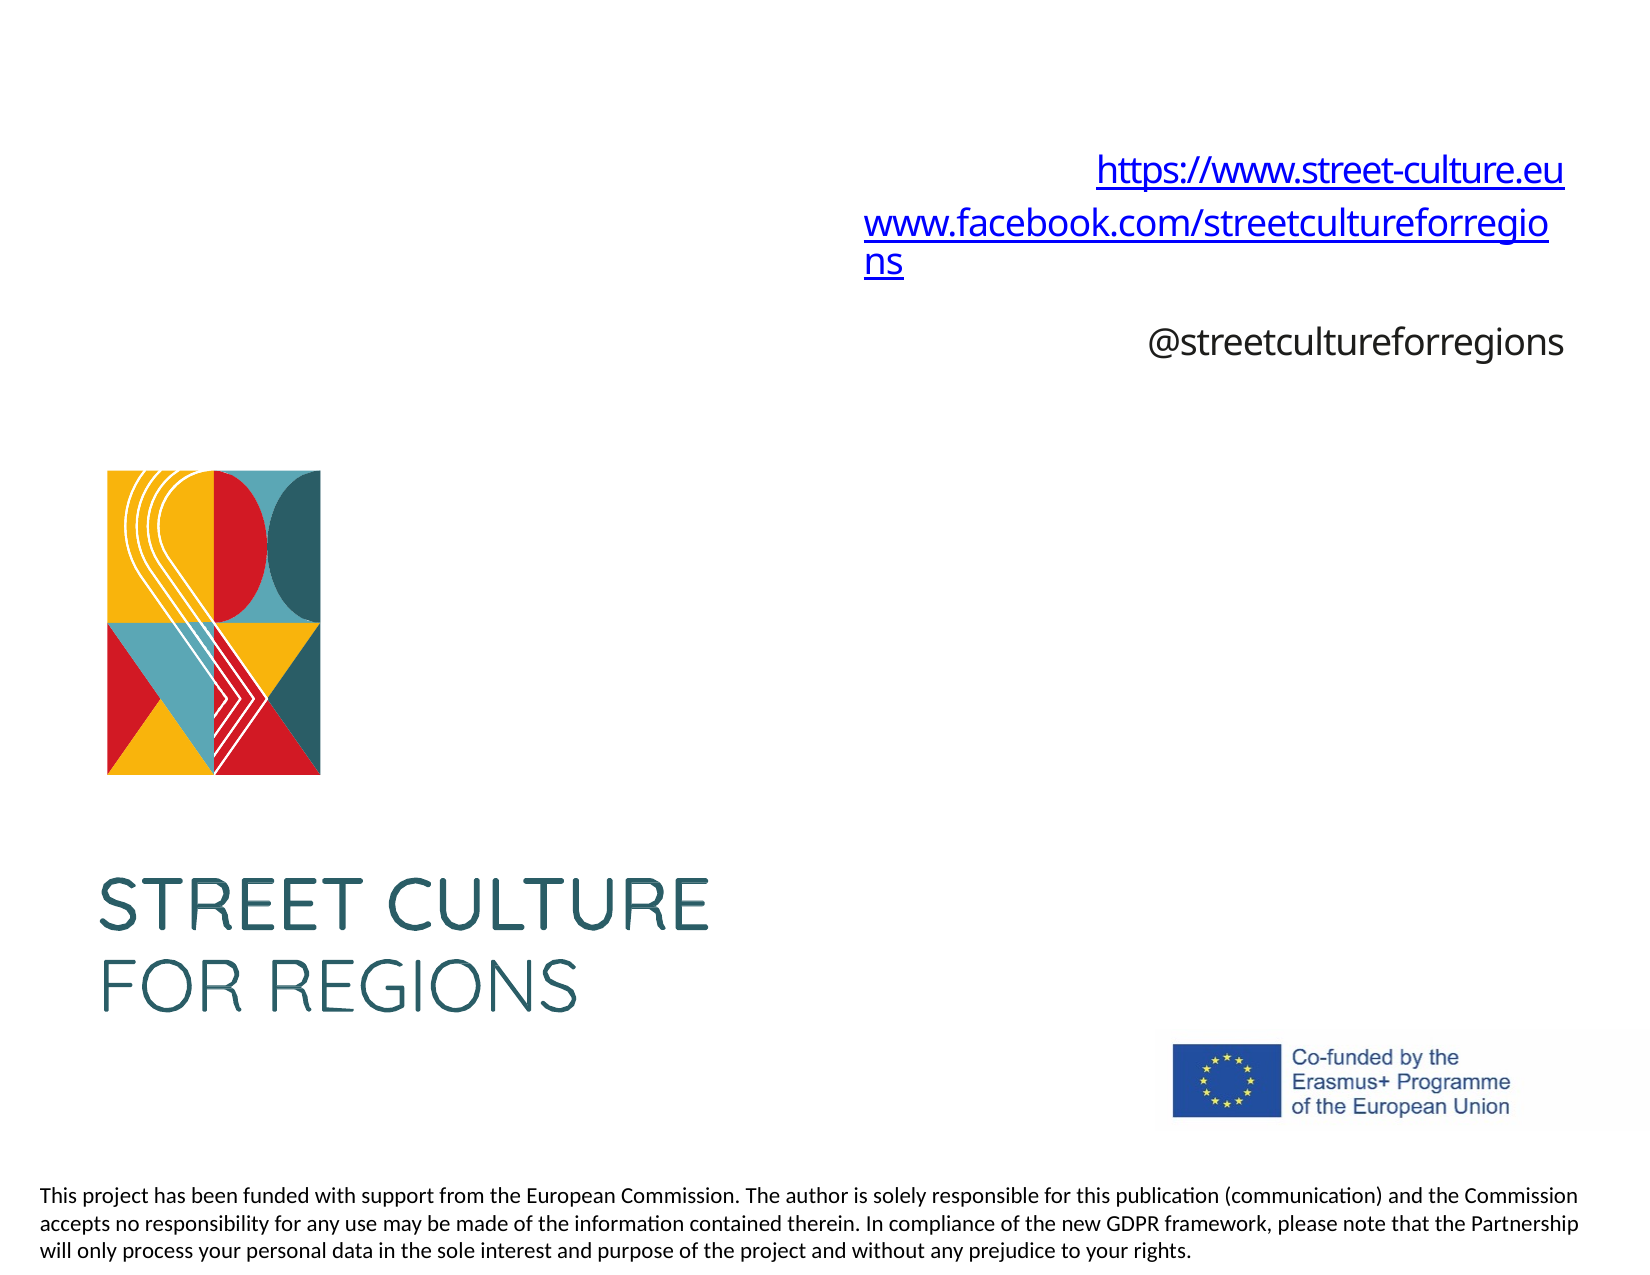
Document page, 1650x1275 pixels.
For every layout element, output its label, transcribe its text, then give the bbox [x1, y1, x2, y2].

text_box [360, 959, 405, 1013]
text_box [142, 959, 192, 1013]
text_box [107, 470, 321, 776]
text_box [104, 959, 136, 1012]
text_box [284, 878, 317, 931]
picture [1155, 1028, 1650, 1131]
text_box [241, 878, 275, 931]
text_box [191, 878, 232, 931]
text_box [388, 877, 432, 931]
text_box [202, 959, 242, 1012]
text_box [415, 959, 421, 1012]
text_box [625, 878, 666, 931]
text_box This project has been funded with support from the European Commission. The author is solely responsible for this publication (communication) and the Commission accepts no responsibility for any use may be made of the information contained therein. In compliance of the new GDPR framework, please note that the Partnership will only process your personal data in the sole interest and purpose of the project and without any prejudice to your rights. [24, 1173, 1625, 1271]
text_box [322, 878, 363, 931]
text_box [540, 959, 577, 1013]
text_box [439, 878, 480, 931]
text_box https://www.street-culture.eu www.facebook.com/streetcultureforregions @streetcultureforregions [863, 144, 1566, 326]
text_box [430, 959, 481, 1013]
text_box [572, 878, 613, 931]
text_box [491, 959, 532, 1012]
text_box [492, 878, 525, 931]
text_box [272, 959, 312, 1012]
text_box [322, 959, 354, 1012]
text_box [99, 877, 137, 931]
text_box [523, 878, 564, 931]
text_box [675, 878, 709, 931]
text_box [142, 878, 183, 931]
